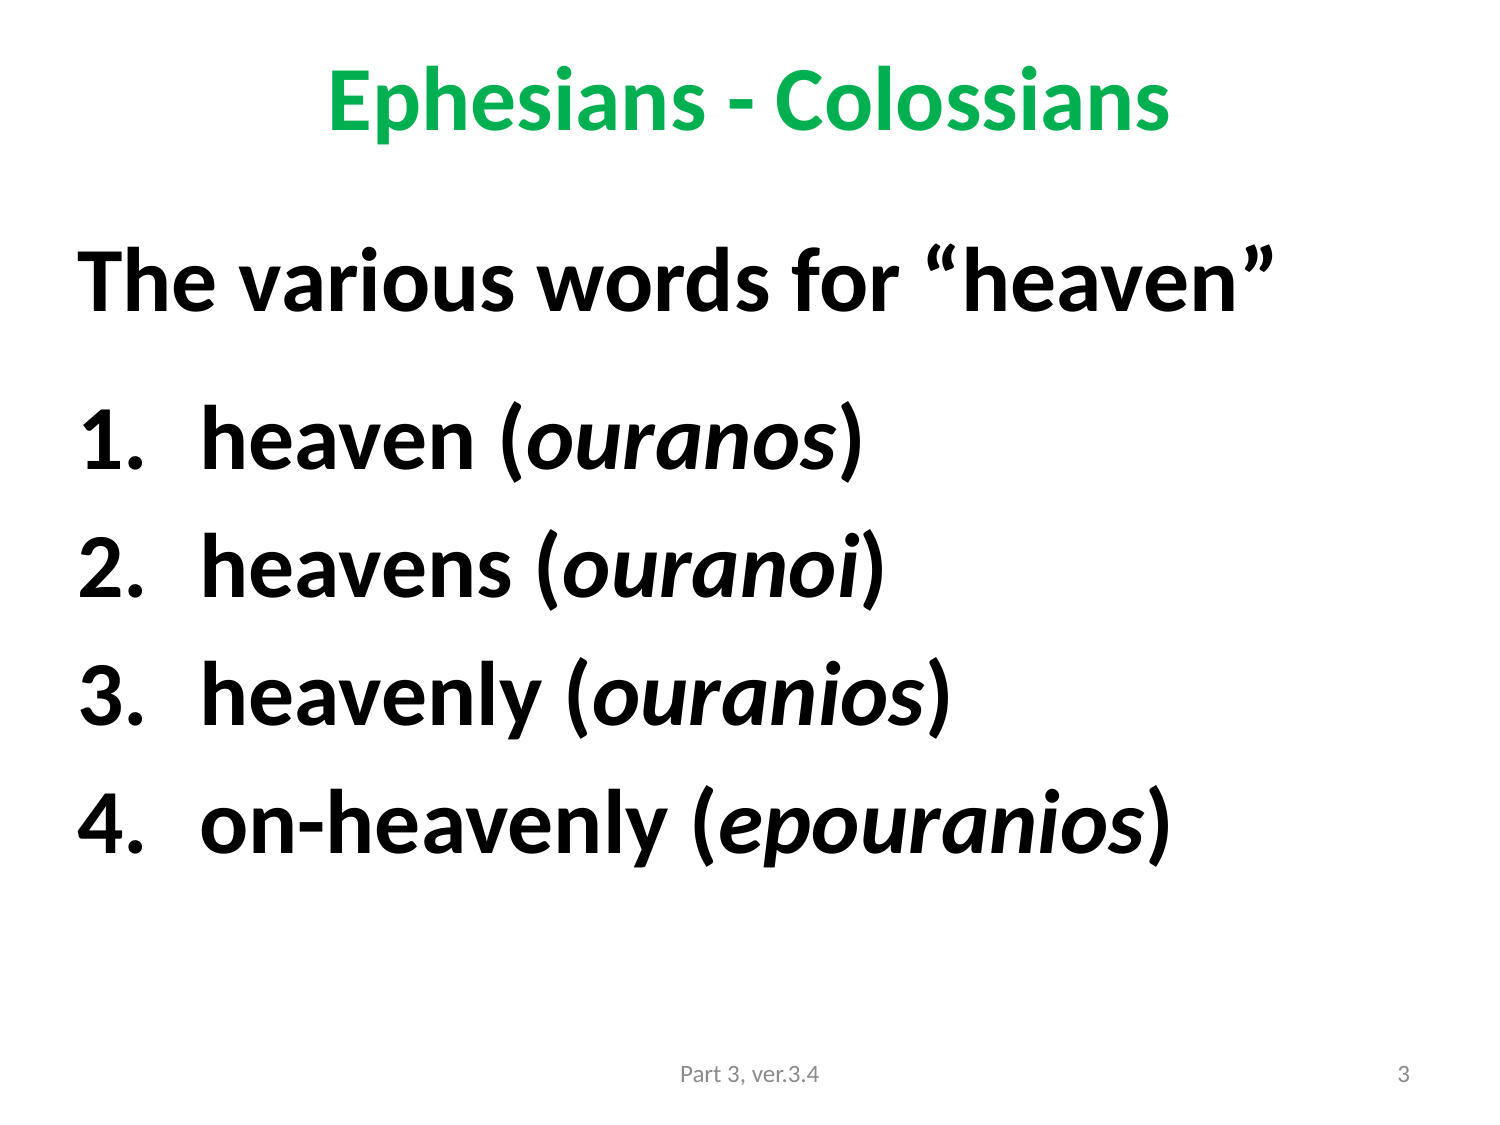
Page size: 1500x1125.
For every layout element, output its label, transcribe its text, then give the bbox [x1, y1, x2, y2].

slide_number 3 [1074, 1042, 1425, 1103]
list The various words for “heaven” heaven (ouranos) heavens (ouranoi) heavenly (ouranios) on-heavenly (epouranios) [62, 212, 1500, 988]
title Ephesians - Colossians [74, 0, 1426, 188]
footer Part 3, ver.3.4 [512, 1042, 988, 1103]
